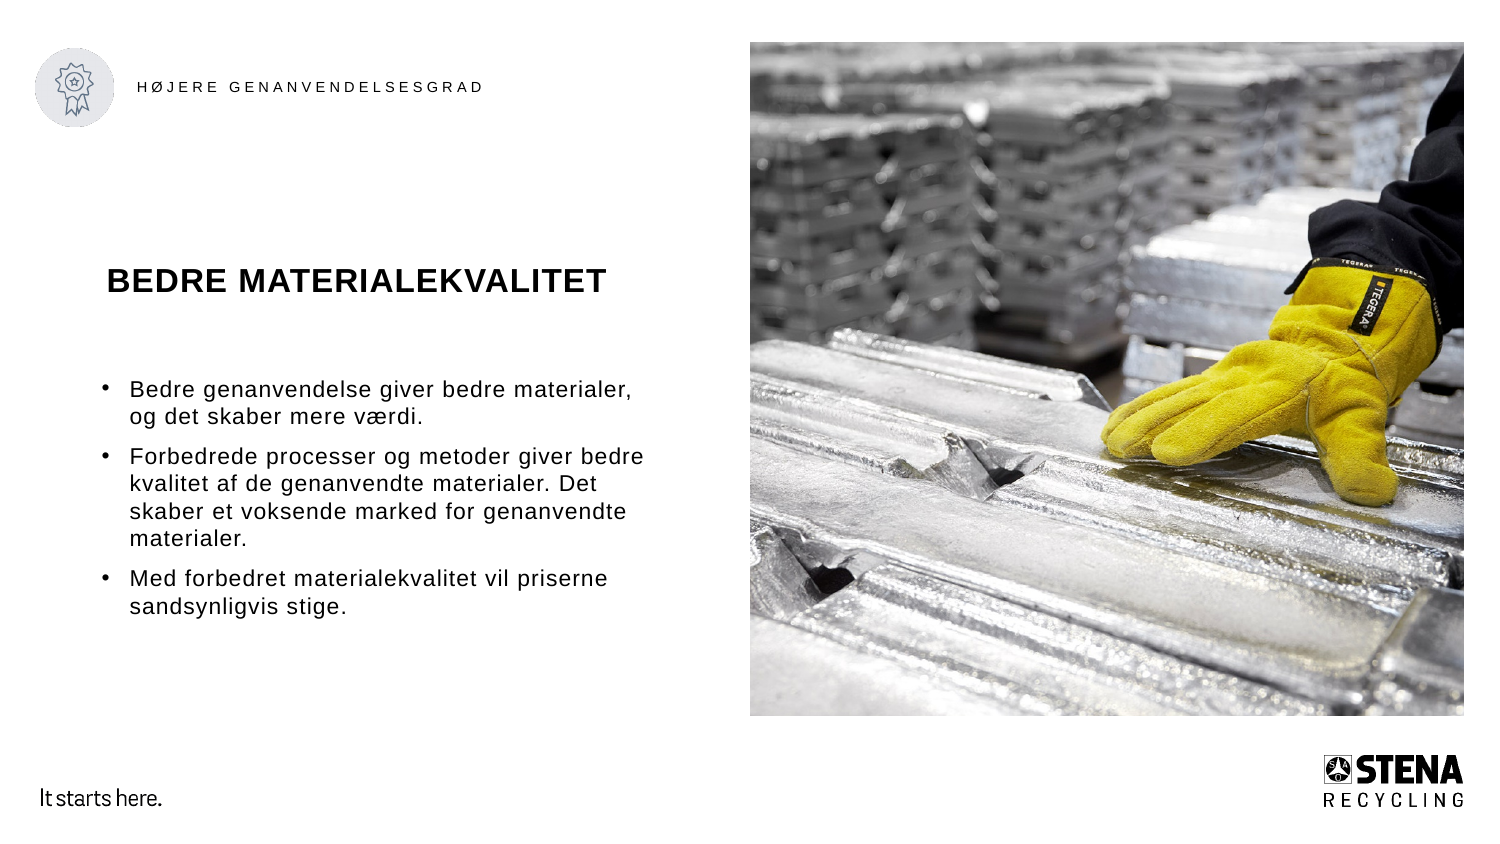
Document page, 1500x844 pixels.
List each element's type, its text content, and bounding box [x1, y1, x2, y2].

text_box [749, 41, 1465, 716]
list Bedre materialekvalitet [106, 250, 670, 327]
picture [1324, 755, 1463, 807]
list Bedre genanvendelse giver bedre materialer, og det skaber mere værdi. Forbedrede processer og metoder giver bedre kvalitet af de genanvendte materialer. Det skaber et voksende marked for genanvendte materialer. Med forbedret materialekvalitet vil priserne sandsynligvis stige. [101, 527, 665, 619]
text_box Højere genanvendelsesgrad [136, 57, 744, 96]
picture [41, 788, 190, 811]
picture [35, 48, 114, 127]
